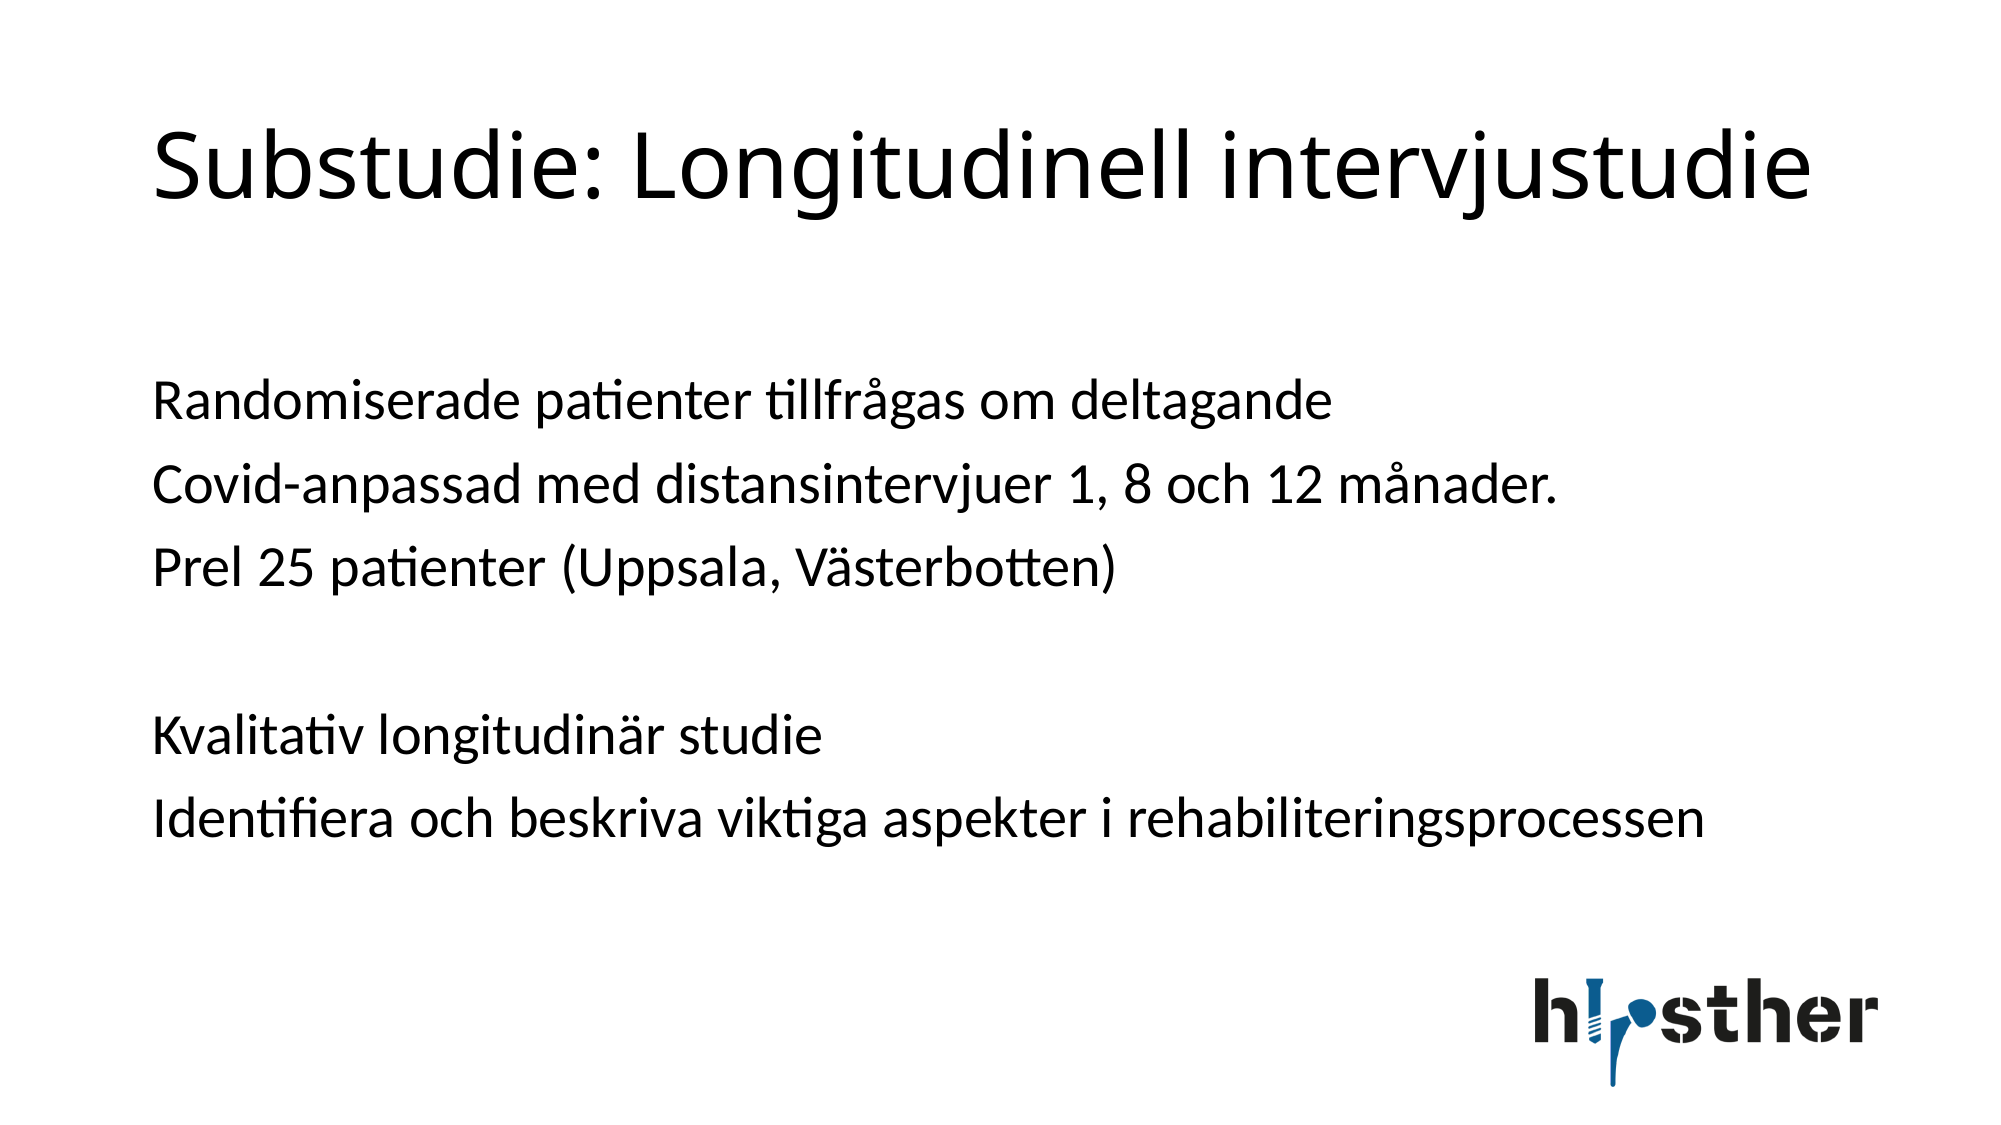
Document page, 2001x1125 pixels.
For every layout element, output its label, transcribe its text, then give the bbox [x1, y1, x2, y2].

title Substudie: Longitudinell intervjustudie [137, 59, 1863, 271]
list Randomiserade patienter tillfrågas om deltagande Covid-anpassad med distansintervjuer 1, 8 och 12 månader. Prel 25 patienter (Uppsala, Västerbotten) Kvalitativ longitudinär studie Identifiera och beskriva viktiga aspekter i rehabiliteringsprocessen [137, 271, 1976, 985]
picture [1535, 978, 1878, 1087]
